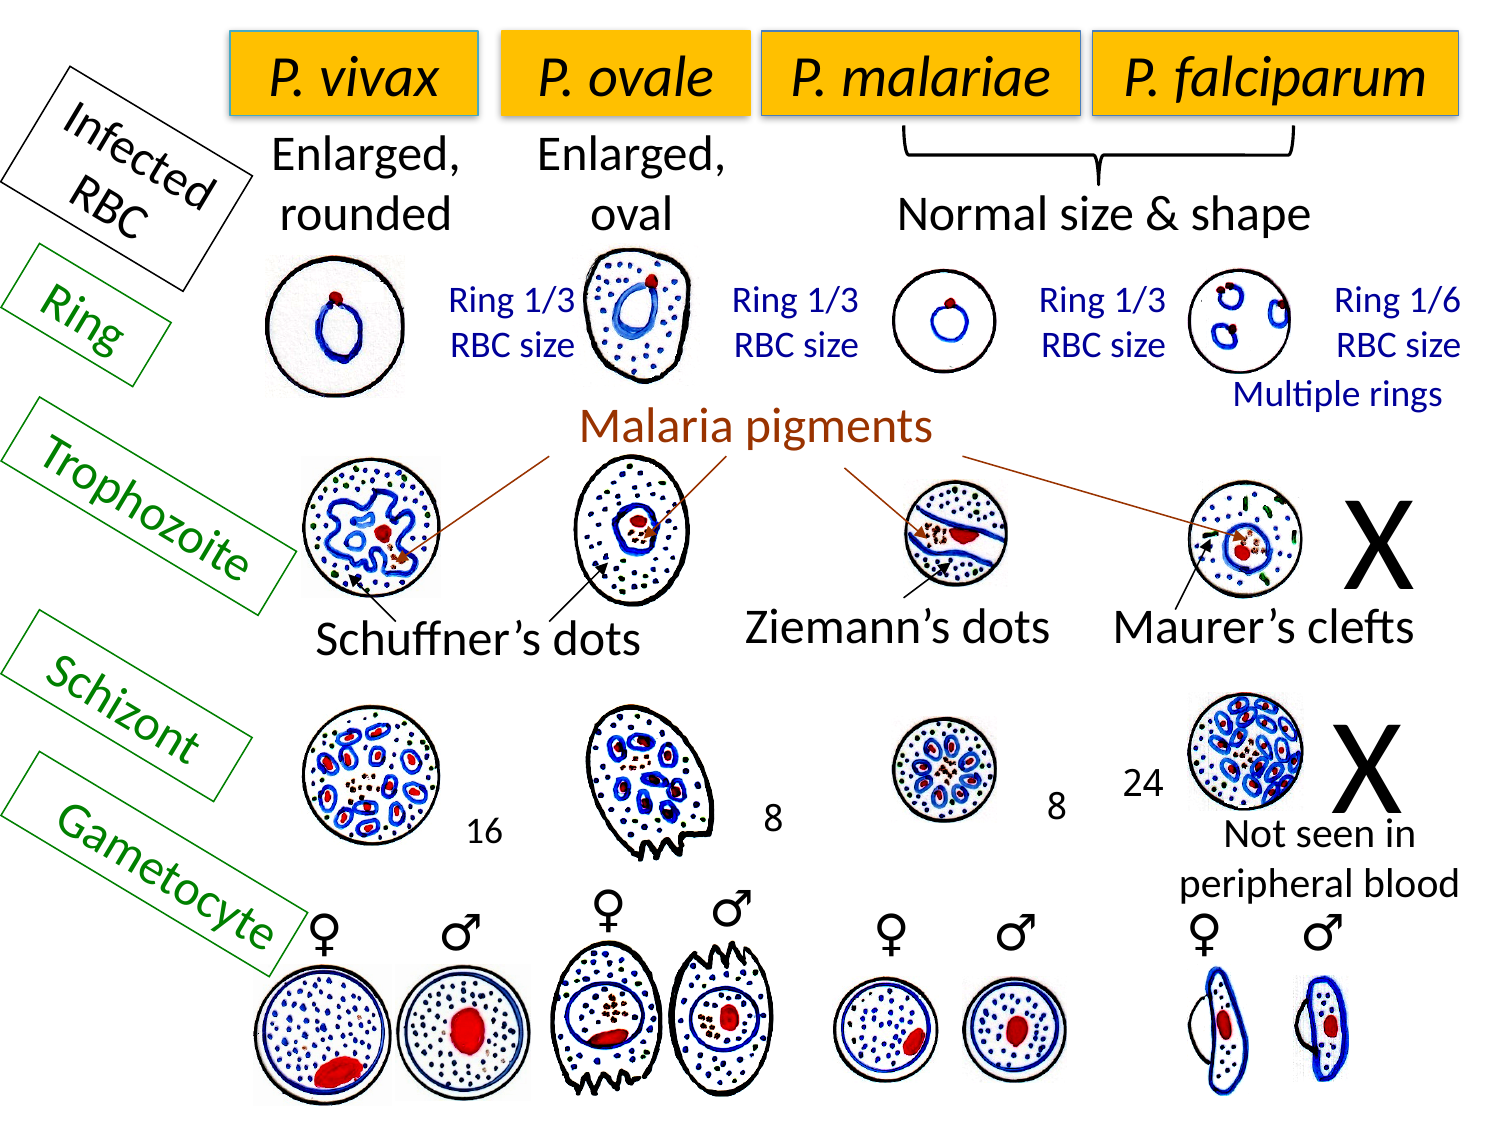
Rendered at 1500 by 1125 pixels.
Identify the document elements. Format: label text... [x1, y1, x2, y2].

text_box Ring 1/3 RBC size [998, 267, 1181, 372]
text_box P. malariae [761, 30, 1081, 116]
picture [903, 479, 1008, 587]
picture [891, 266, 997, 374]
picture [832, 975, 939, 1083]
picture [548, 940, 663, 1097]
text_box Multiple rings [1175, 361, 1500, 422]
text_box ♀ [277, 893, 373, 962]
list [1186, 963, 1249, 1096]
text_box 8 [1009, 775, 1105, 835]
picture [265, 255, 405, 398]
text_box X [1316, 668, 1400, 798]
picture [572, 243, 701, 387]
text_box ♂ [974, 893, 1057, 968]
text_box Ring 1/3 RBC size [705, 267, 874, 372]
picture [572, 452, 692, 607]
picture [1293, 975, 1349, 1083]
text_box Schizont [0, 609, 253, 802]
picture [395, 963, 532, 1101]
text_box ♀ [1163, 914, 1247, 968]
text_box Normal size & shape [844, 172, 1365, 248]
text_box Ring 1/6 RBC size [1293, 267, 1477, 361]
picture [253, 963, 393, 1106]
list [1186, 692, 1305, 811]
picture [584, 703, 715, 862]
picture [666, 940, 774, 1097]
text_box Infected RBC [0, 66, 253, 292]
text_box [903, 125, 1294, 185]
text_box ♂ [419, 893, 502, 962]
text_box P. falciparum [1092, 30, 1459, 116]
text_box Trophozoite [1, 396, 295, 616]
text_box Enlarged, rounded [242, 113, 490, 249]
text_box Schuffner’s dots [277, 597, 680, 673]
text_box X [1328, 444, 1412, 624]
text_box ♂ [690, 869, 774, 939]
picture [962, 975, 1068, 1083]
text_box ♀ [844, 893, 940, 968]
text_box Ziemann’s dots [702, 586, 1080, 661]
picture [891, 715, 997, 823]
text_box ♀ [560, 869, 656, 938]
text_box Ring 1/3 RBC size [409, 267, 567, 372]
text_box Not seen in peripheral blood [1139, 798, 1500, 914]
text_box 8 [726, 786, 821, 847]
text_box Malaria pigments [537, 385, 975, 461]
text_box P. ovale [501, 30, 751, 113]
text_box Ring [1, 243, 172, 387]
picture [300, 455, 441, 599]
text_box ♂ [1281, 914, 1364, 968]
text_box Enlarged, oval [501, 113, 762, 249]
text_box Maurer’s clefts [1080, 586, 1447, 661]
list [1186, 266, 1292, 374]
text_box P. vivax [229, 30, 479, 116]
text_box 16 [442, 798, 526, 859]
text_box Gametocyte [0, 751, 277, 966]
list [1186, 479, 1303, 599]
picture [300, 703, 441, 847]
text_box 24 [1104, 751, 1181, 812]
